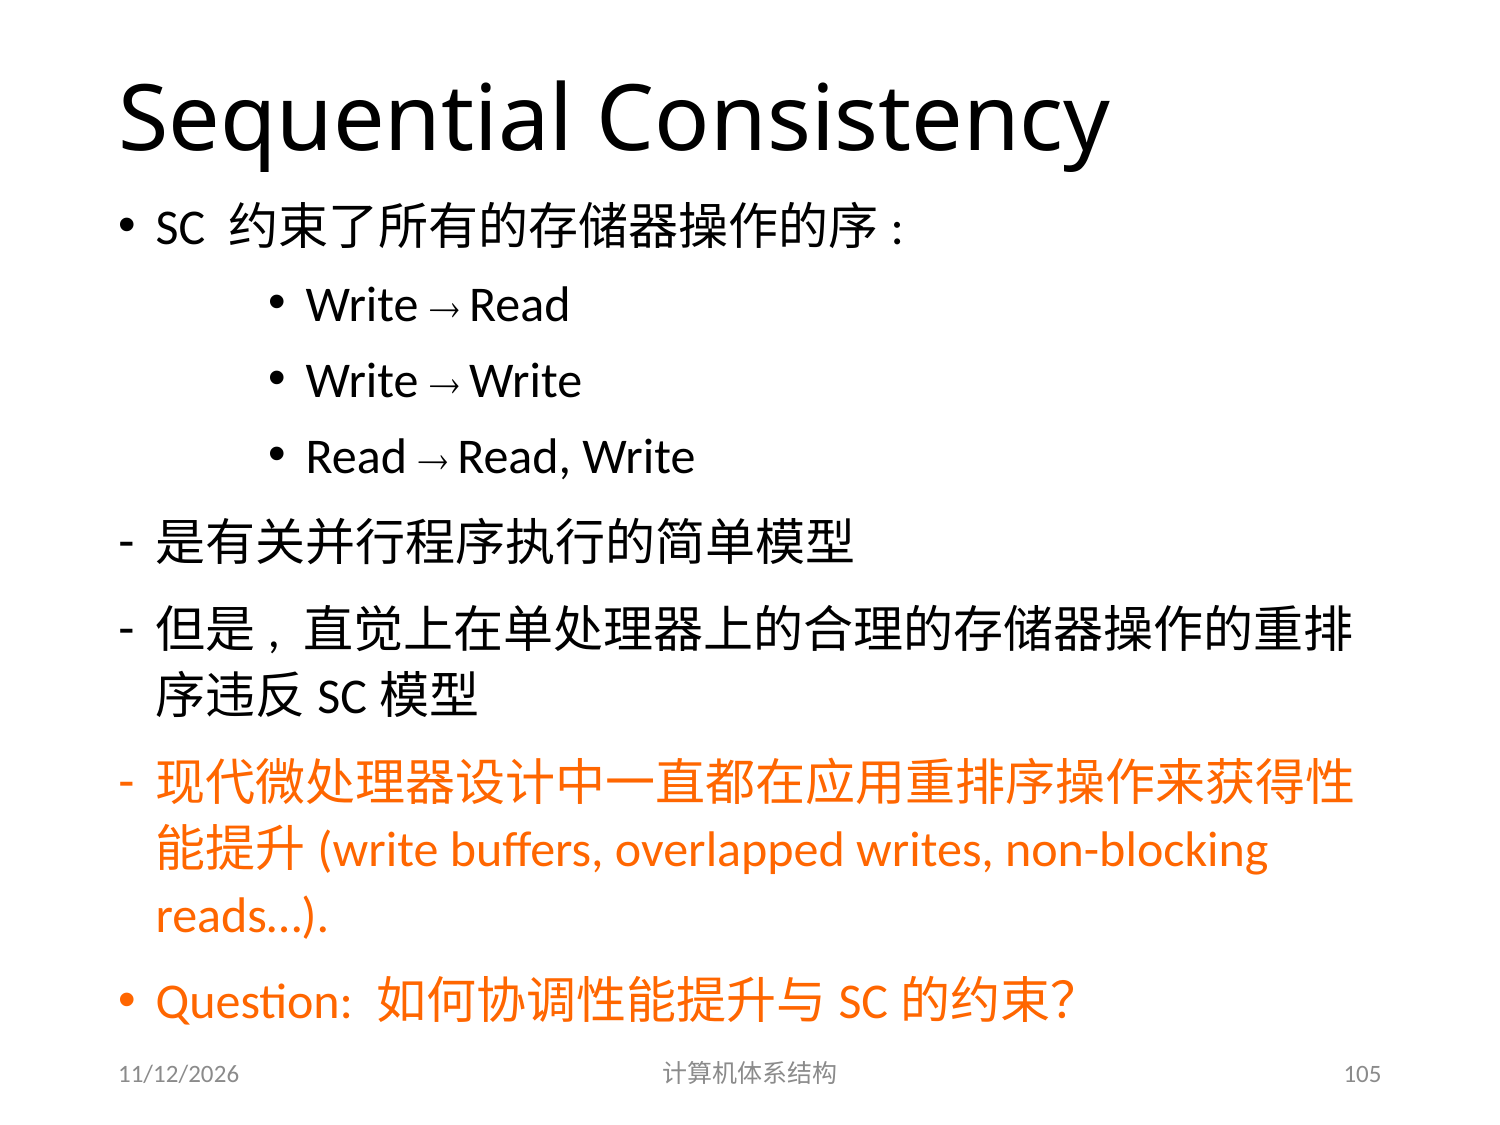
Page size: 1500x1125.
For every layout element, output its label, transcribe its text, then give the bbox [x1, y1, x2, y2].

title Sequential Consistency [103, 59, 1397, 181]
list SC 约束了所有的存储器操作的序: Write  Read Write  Write Read  Read, Write 是有关并行程序执行的简单模型 但是, 直觉上在单处理器上的合理的存储器操作的重排序违反SC模型 现代微处理器设计中一直都在应用重排序操作来获得性能提升(write buffers, overlapped writes, non-blocking reads…). Question: 如何协调性能提升与SC的约束？ [103, 181, 1397, 1043]
footer 计算机体系结构 [496, 1042, 1004, 1103]
slide_number 105 [1059, 1042, 1397, 1103]
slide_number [103, 1042, 441, 1103]
